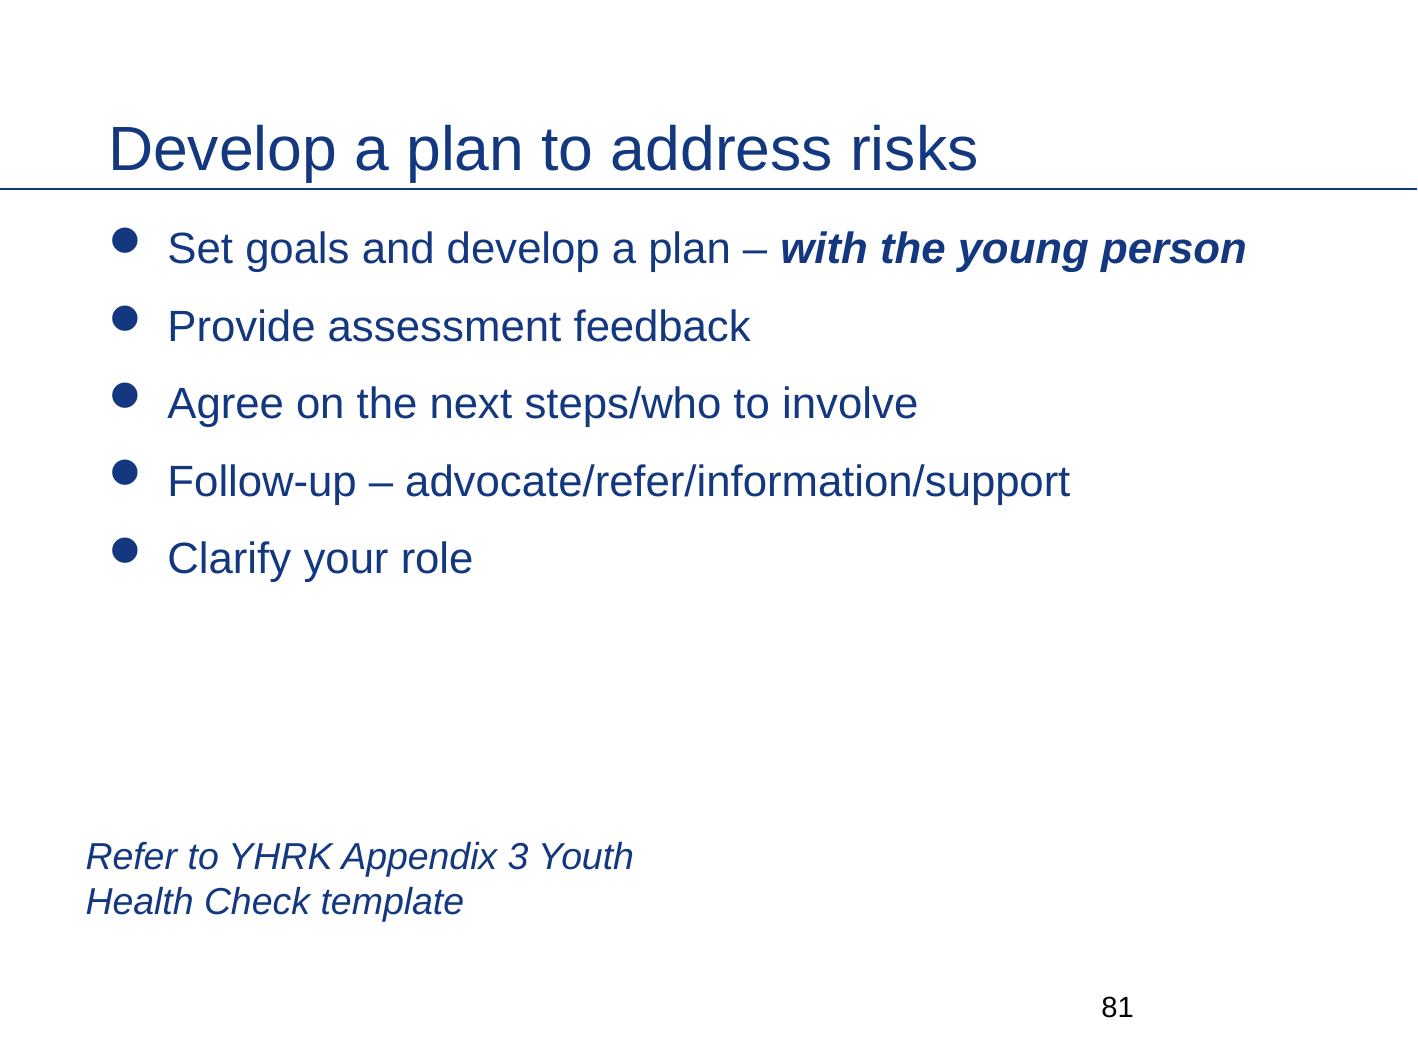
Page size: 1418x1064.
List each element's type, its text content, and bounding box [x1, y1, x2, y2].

title Develop a plan to address risks [94, 0, 1335, 188]
text_box Refer to YHRK Appendix 3 Youth Health Check template [70, 824, 766, 930]
slide_number 80 [1086, 980, 1418, 1038]
list Set goals and develop a plan – with the young person Provide assessment feedback Agree on the next steps/who to involve Follow-up – advocate/refer/information/support Clarify your role [94, 212, 1335, 863]
